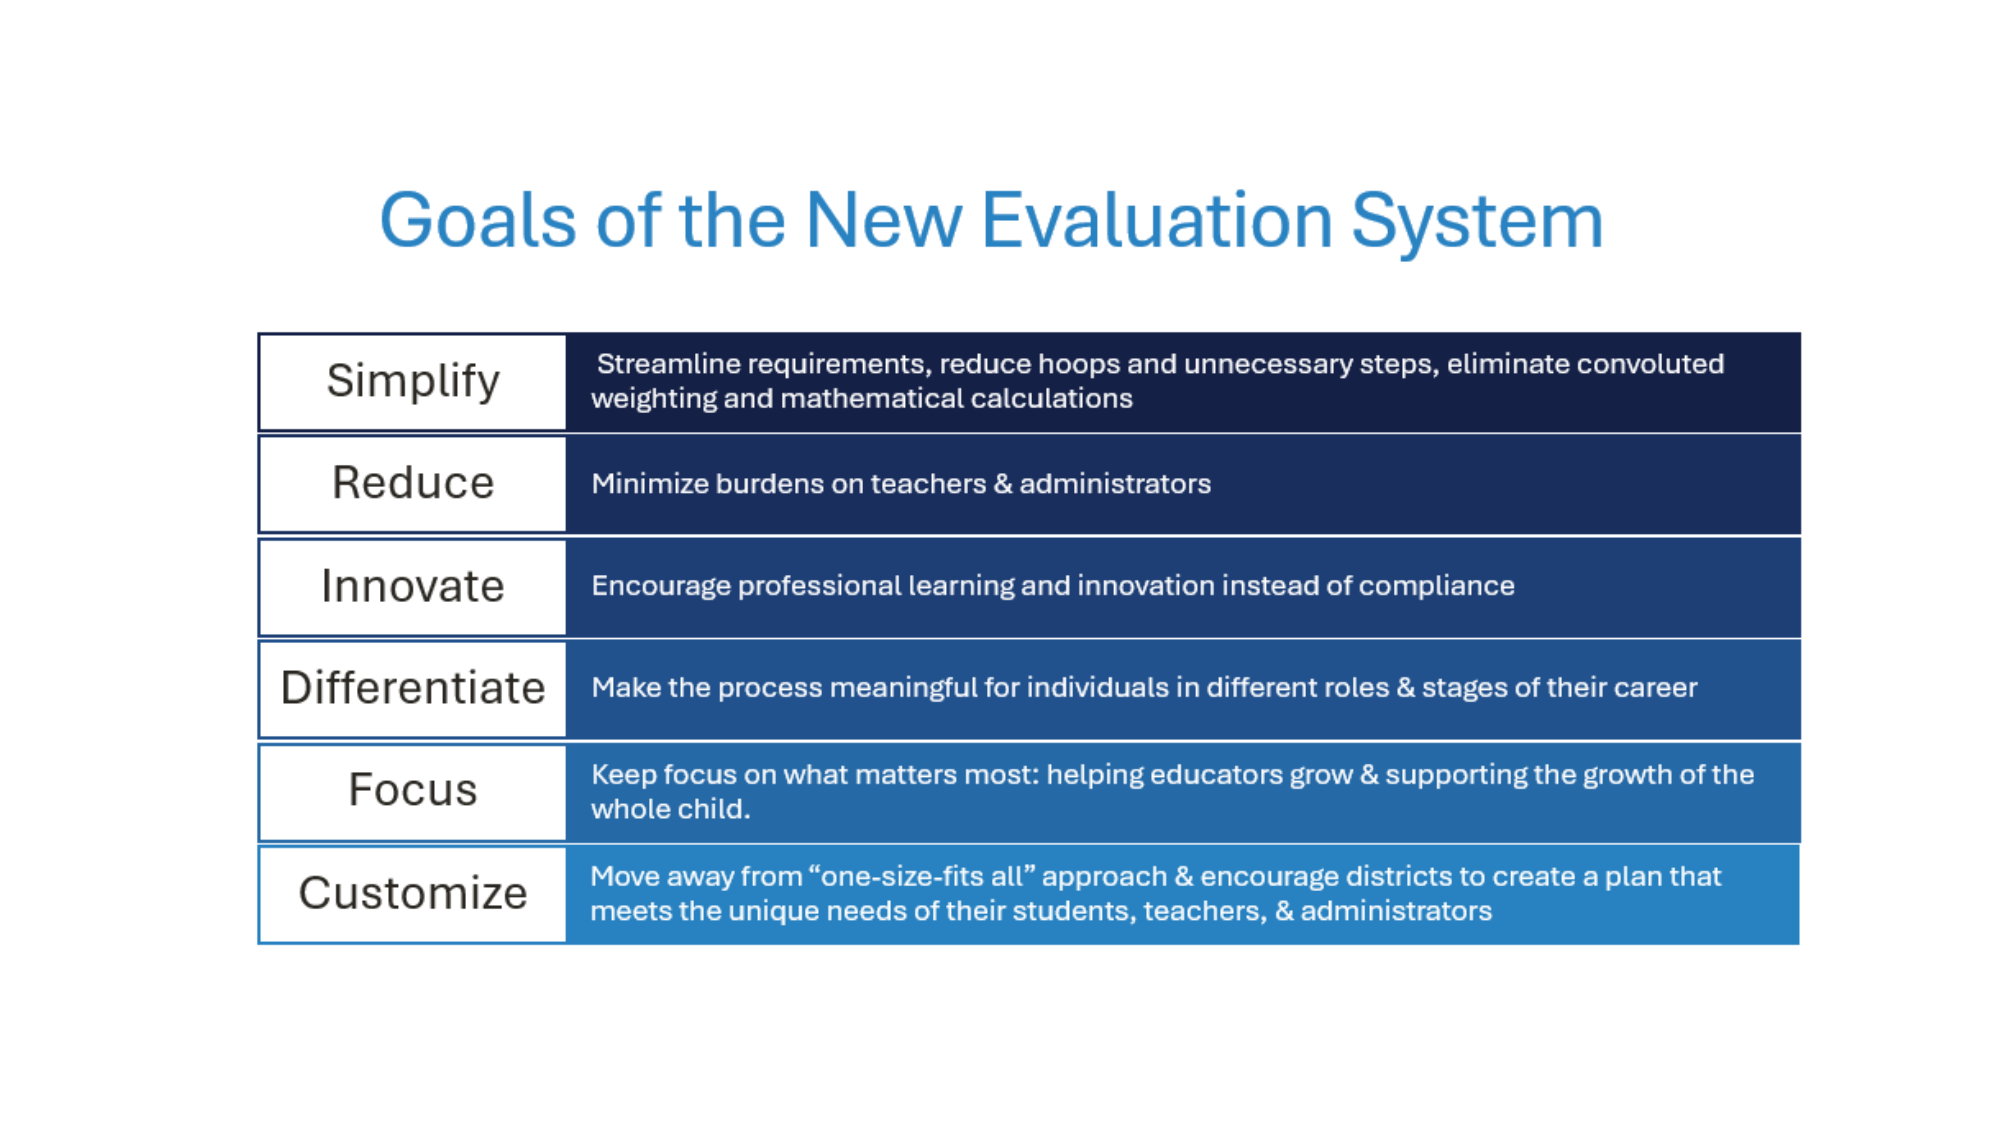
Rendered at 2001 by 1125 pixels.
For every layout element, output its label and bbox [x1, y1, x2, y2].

picture [104, 141, 1895, 984]
